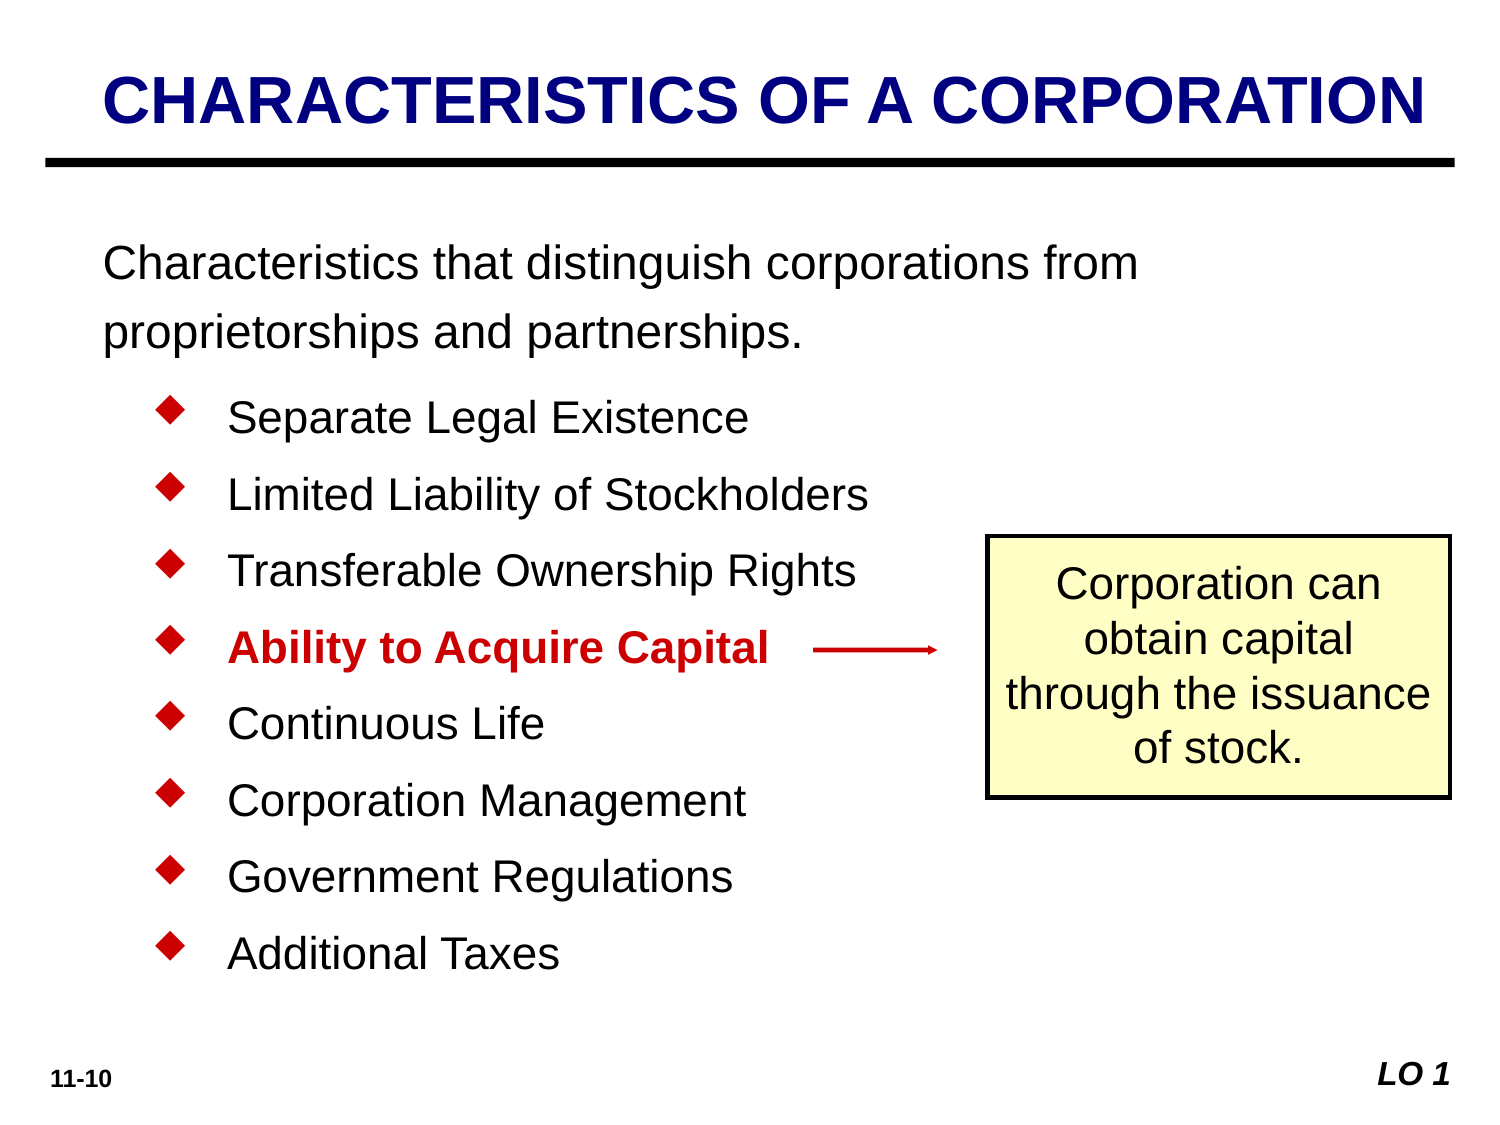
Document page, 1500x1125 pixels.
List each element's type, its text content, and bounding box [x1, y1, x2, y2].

text_box Characteristics that distinguish corporations from proprietorships and partnerships. [87, 212, 1438, 375]
text_box Corporation can obtain capital through the issuance of stock. [987, 535, 1450, 798]
text_box [815, 645, 938, 655]
text_box LO 1 [1350, 1044, 1475, 1100]
text_box Separate Legal Existence Limited Liability of Stockholders Transferable Ownership Rights Ability to Acquire Capital Continuous Life Corporation Management Government Regulations Additional Taxes [137, 375, 950, 986]
text_box CHARACTERISTICS OF A CORPORATION [87, 50, 1463, 142]
